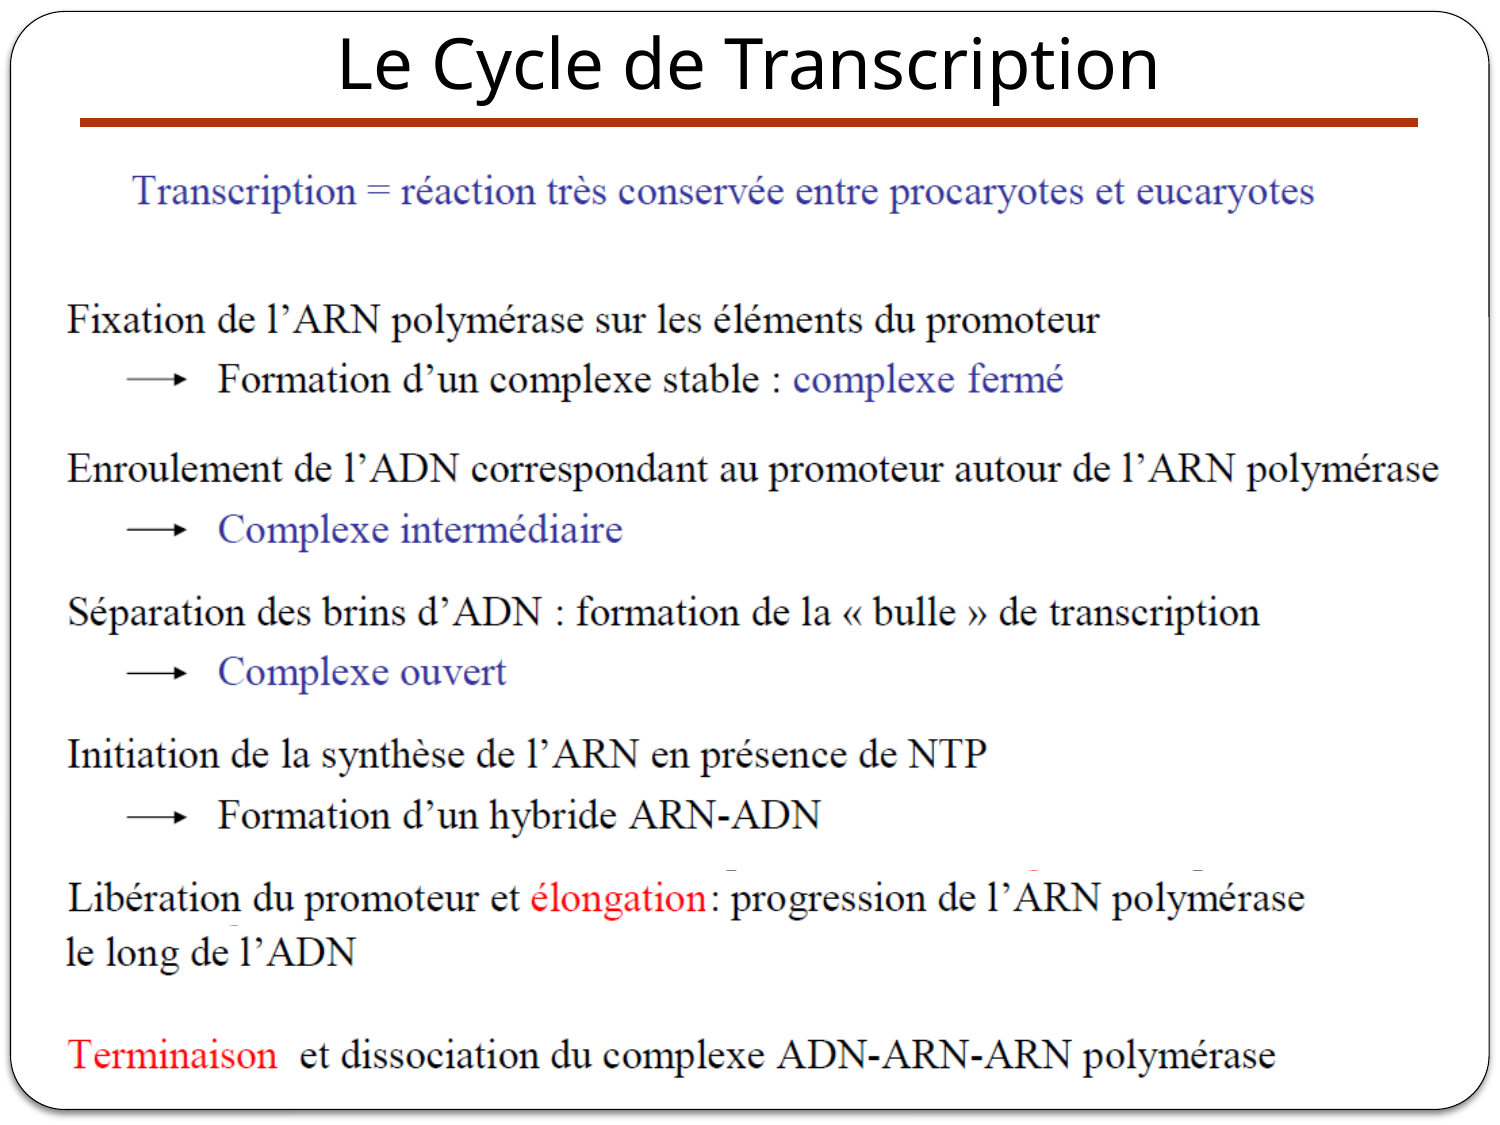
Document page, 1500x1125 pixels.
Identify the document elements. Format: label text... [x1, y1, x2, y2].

text_box Le Cycle de Transcription [321, 11, 1177, 111]
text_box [45, 156, 1455, 1083]
